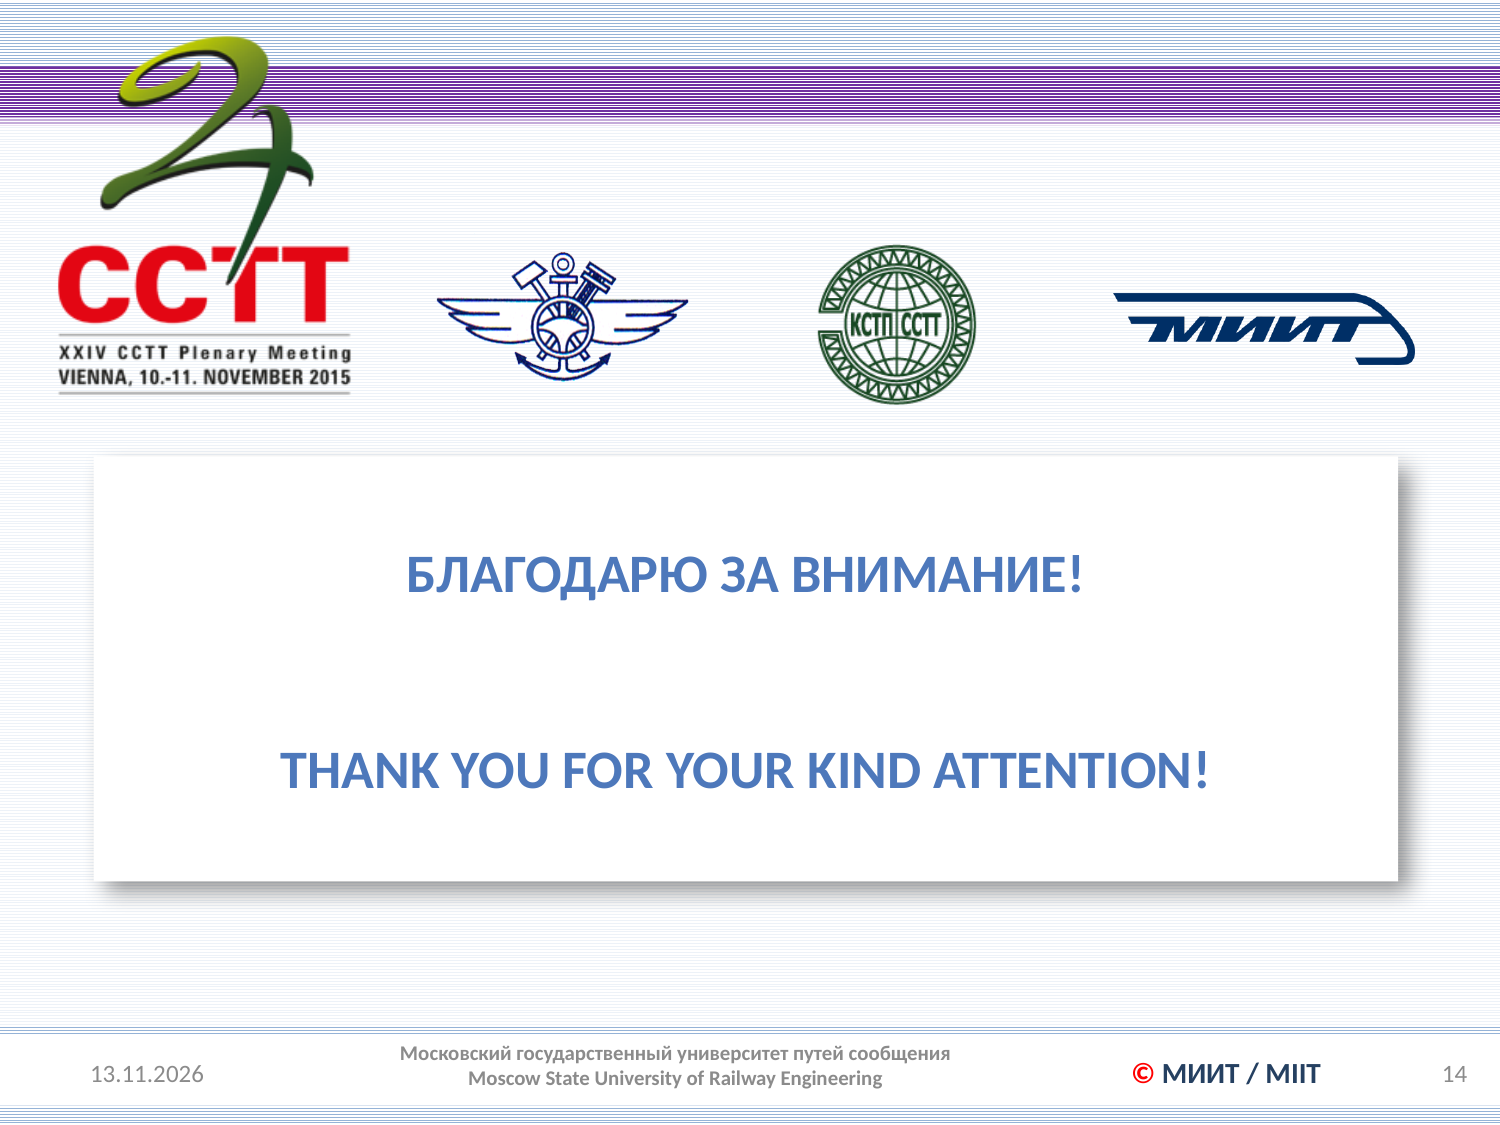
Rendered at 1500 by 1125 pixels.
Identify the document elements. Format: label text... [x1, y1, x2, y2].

title Благодарю ЗА ВНИМАНИЕ! THANK YOU FOR YOUR KIND ATTENTION! [93, 456, 1399, 882]
picture [430, 231, 699, 411]
picture [783, 243, 1011, 408]
footer Московский государственный университет путей сообщения Moscow State University of Railway Engineering [234, 1023, 1117, 1106]
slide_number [75, 1042, 234, 1103]
slide_number 14 [1117, 1042, 1483, 1103]
picture [1113, 293, 1415, 365]
text_box © МИИТ / MIIT [1117, 1046, 1368, 1097]
picture [40, 30, 370, 400]
